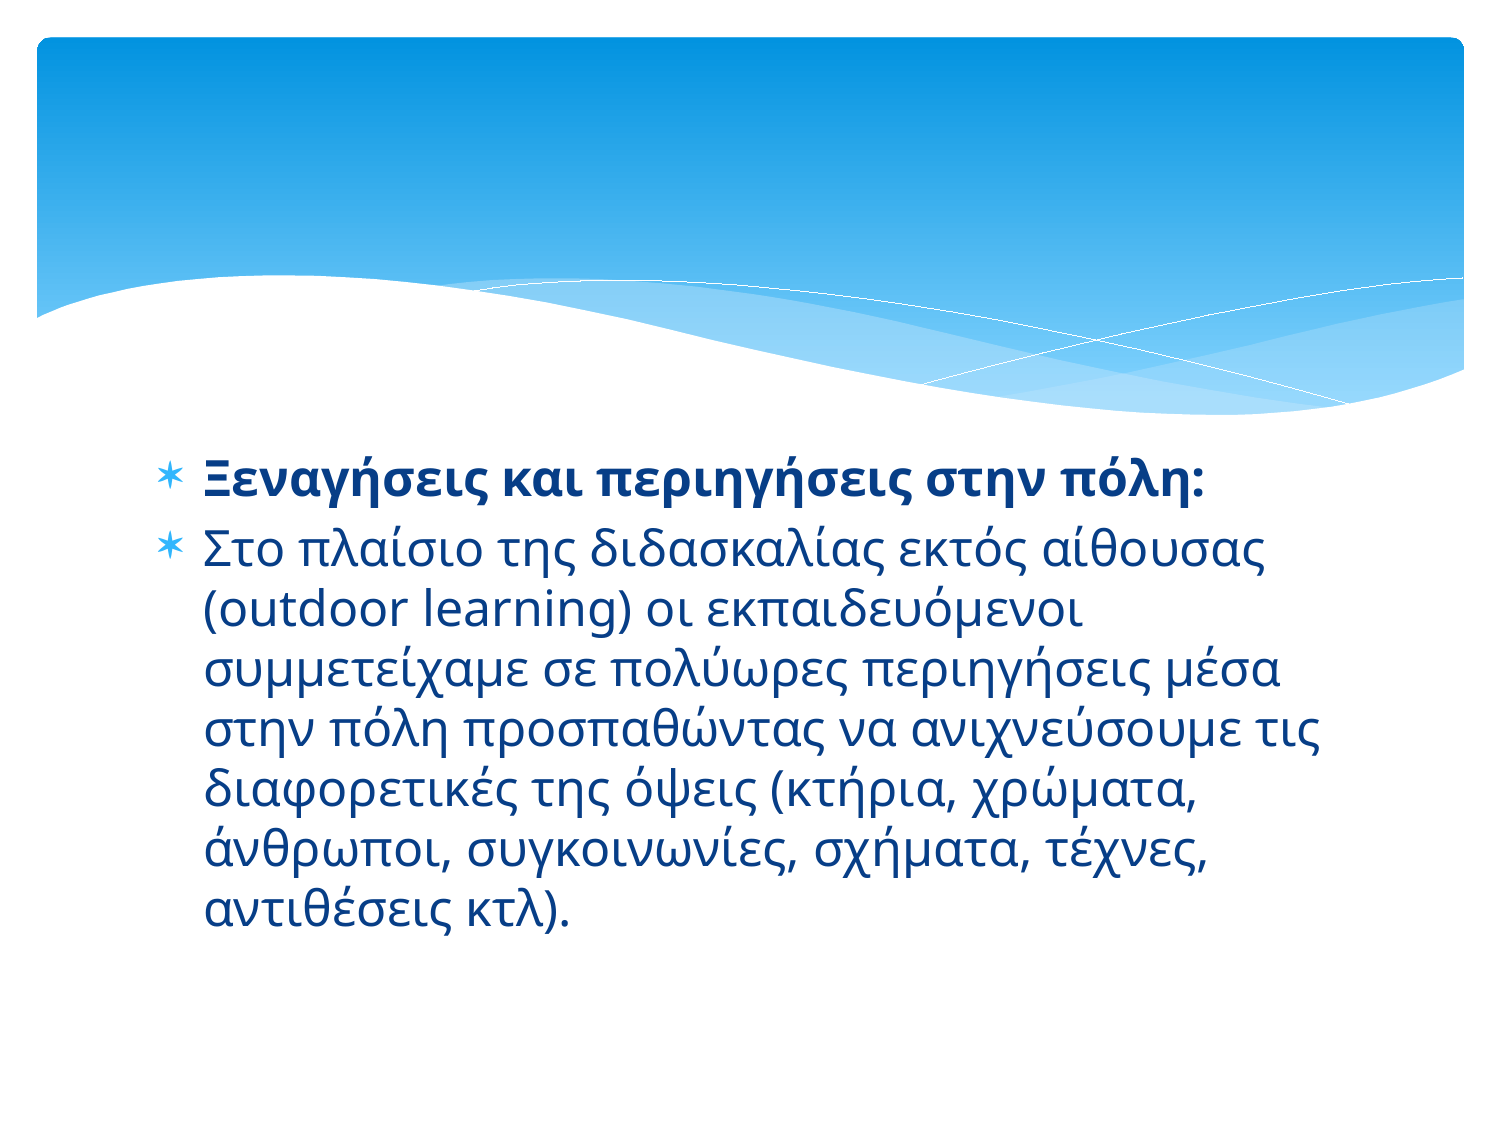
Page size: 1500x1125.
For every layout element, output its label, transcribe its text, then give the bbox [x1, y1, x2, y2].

list Ξεναγήσεις και περιηγήσεις στην πόλη: Στο πλαίσιο της διδασκαλίας εκτός αίθουσας (outdoor learning) οι εκπαιδευόμενοι συμμετείχαμε σε πολύωρες περιηγήσεις μέσα στην πόλη προσπαθώντας να ανιχνεύσουμε τις διαφορετικές της όψεις (κτήρια, χρώματα, άνθρωποι, συγκοινωνίες, σχήματα, τέχνες, αντιθέσεις κτλ). [143, 438, 1359, 1005]
